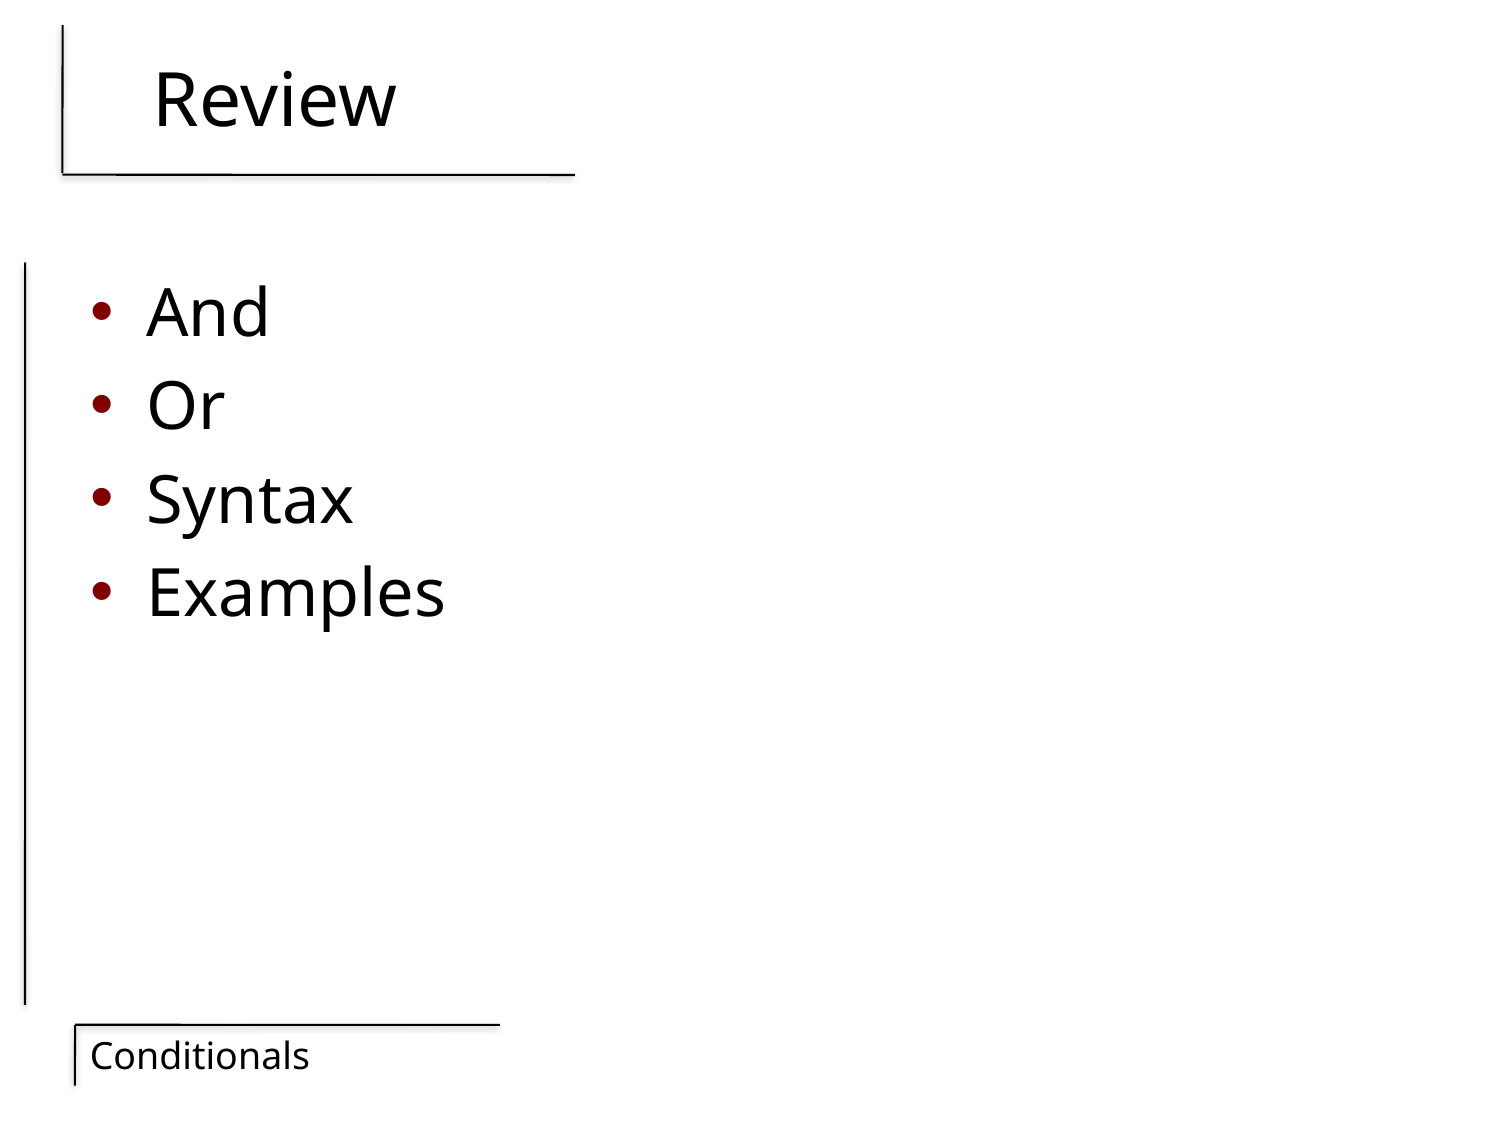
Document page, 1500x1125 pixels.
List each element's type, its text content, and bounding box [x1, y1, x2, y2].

list And Or Syntax Examples [75, 262, 1425, 1005]
title Review [75, 24, 475, 168]
